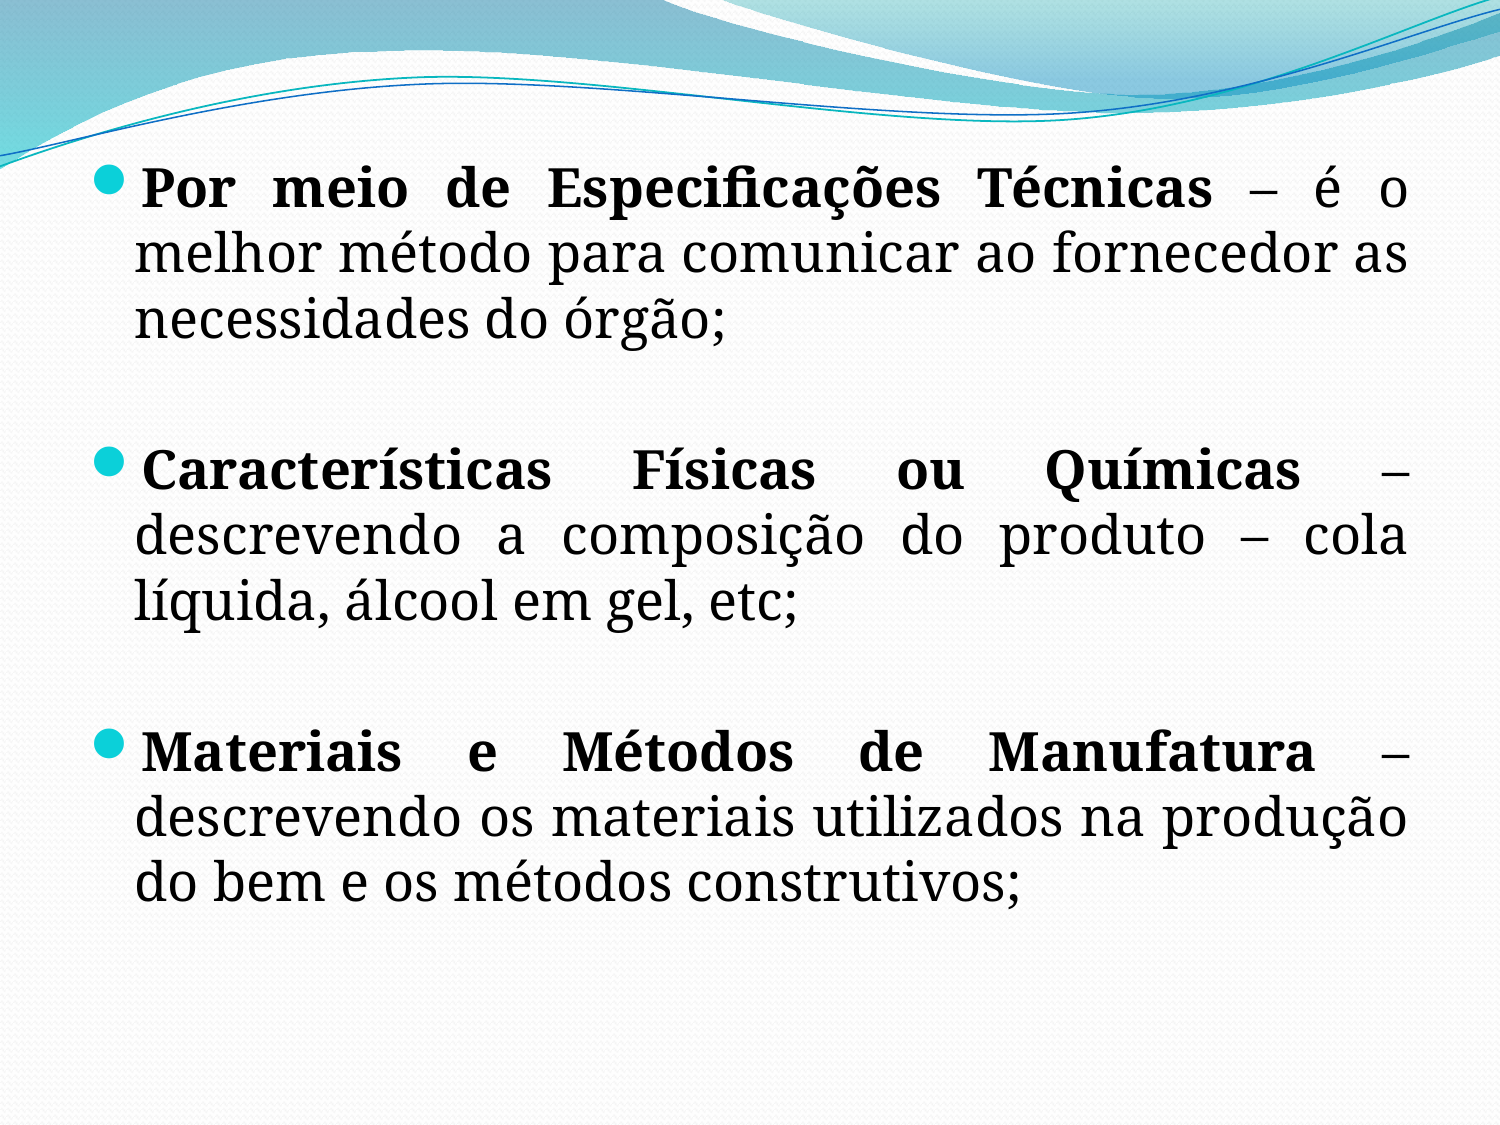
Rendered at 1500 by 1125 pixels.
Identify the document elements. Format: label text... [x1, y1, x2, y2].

list Por meio de Especificações Técnicas – é o melhor método para comunicar ao fornecedor as necessidades do órgão; Características Físicas ou Químicas – descrevendo a composição do produto – cola líquida, álcool em gel, etc; Materiais e Métodos de Manufatura – descrevendo os materiais utilizados na produção do bem e os métodos construtivos; [75, 70, 1425, 1005]
